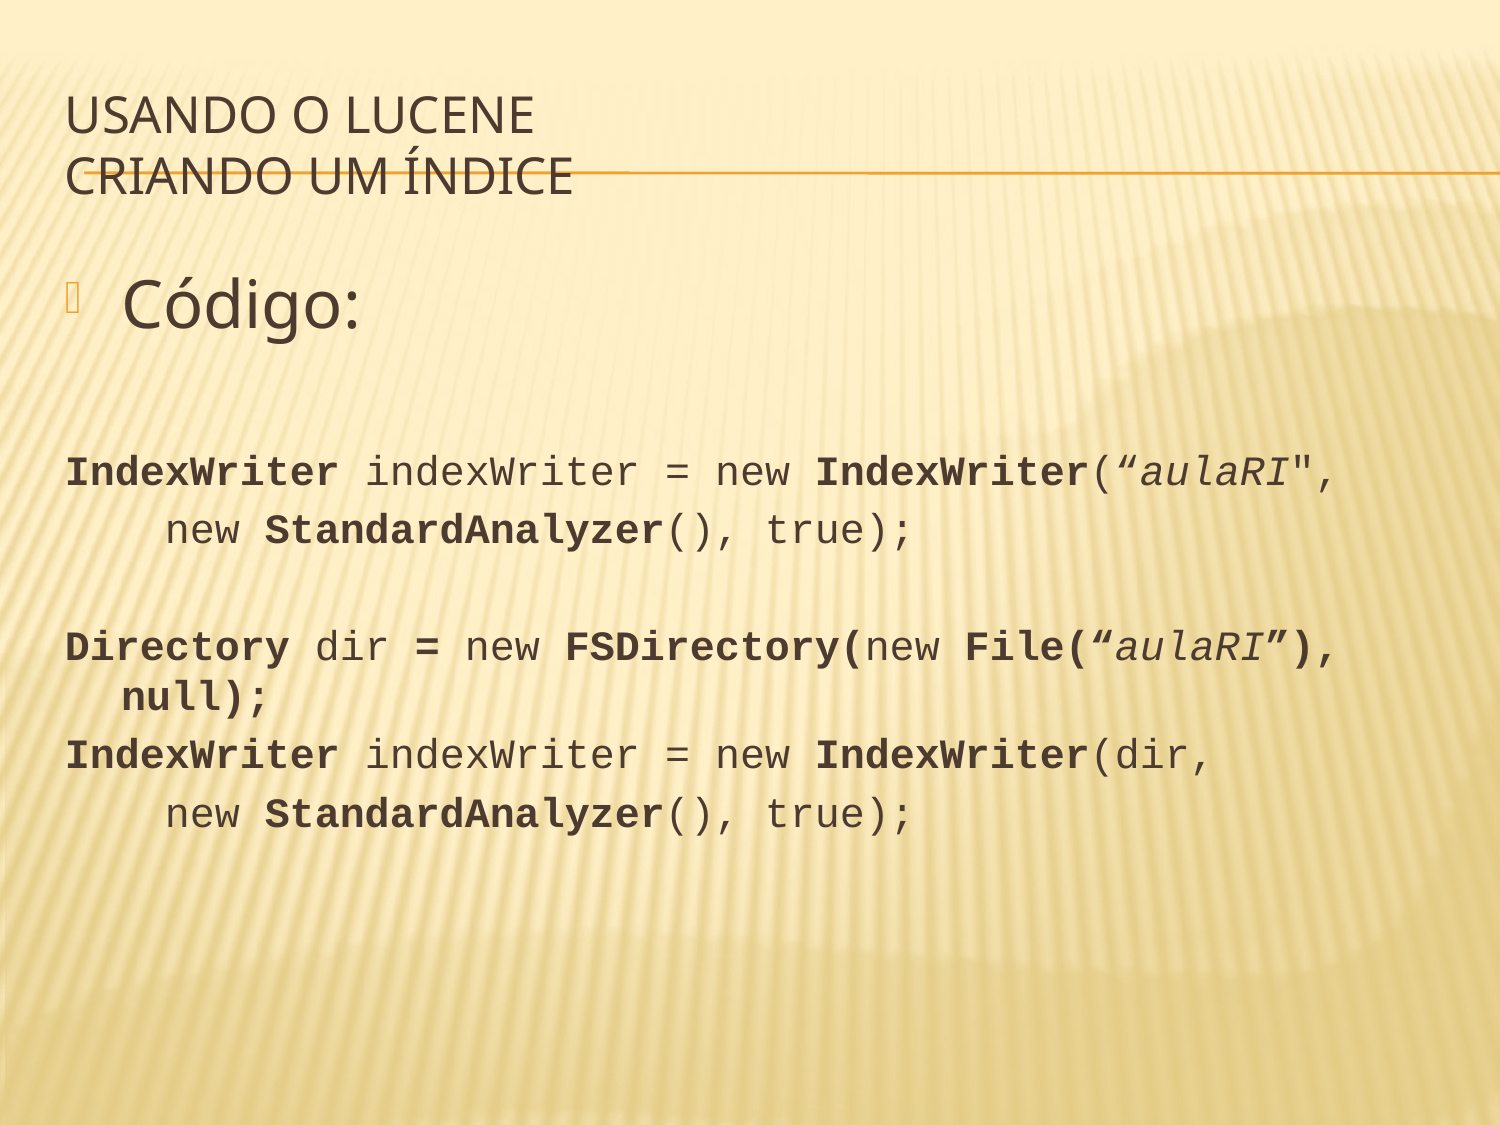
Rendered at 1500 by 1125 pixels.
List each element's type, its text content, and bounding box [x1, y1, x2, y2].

title Usando o Lucene Criando um índice [50, 75, 1475, 213]
list Código: IndexWriter indexWriter = new IndexWriter(“aulaRI", new StandardAnalyzer(), true); Directory dir = new FSDirectory(new File(“aulaRI”), null); IndexWriter indexWriter = new IndexWriter(dir, new StandardAnalyzer(), true); [50, 254, 1475, 998]
